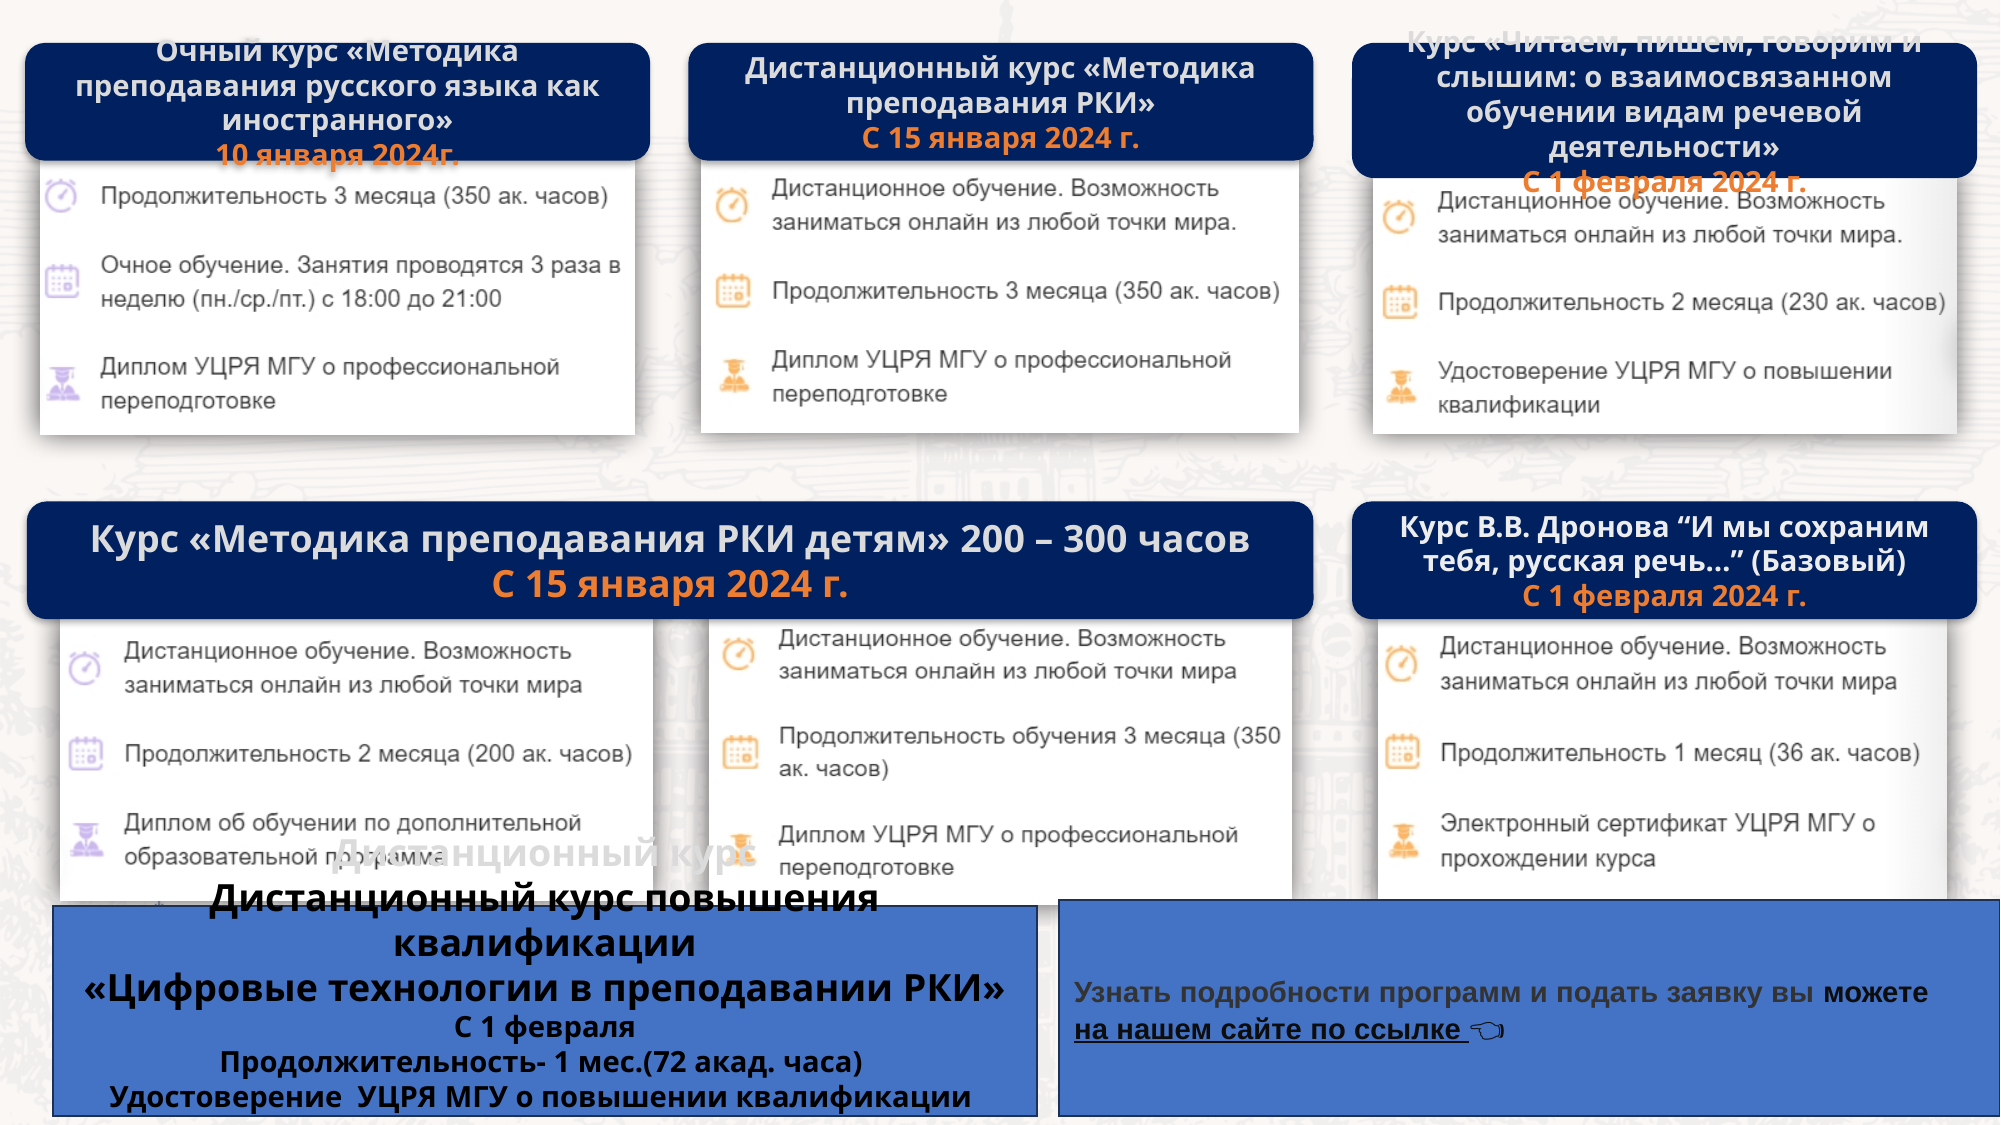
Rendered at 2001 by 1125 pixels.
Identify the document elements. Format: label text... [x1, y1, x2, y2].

text_box Дистанционный курс Дистанционный курс повышения квалификации «Цифровые технологии в преподавании РКИ» С 1 февраля Продолжительность- 1 мес.(72 акад. часа) Удостоверение УЦРЯ МГУ о повышении квалификации [52, 905, 1038, 1117]
text_box Курс В.В. Дронова “И мы сохраним тебя, русская речь…” (Базовый) С 1 февраля 2024 г. [1352, 501, 1978, 620]
text_box Курс «Читаем, пишем, говорим и слышим: о взаимосвязанном обучении видам речевой деятельности» С 1 февраля 2024 г. [1351, 42, 1978, 179]
text_box Дистанционный курс «Методика преподавания РКИ» С 15 января 2024 г. [688, 42, 1314, 160]
picture [0, 0, 2001, 1125]
text_box Курс «Методика преподавания РКИ детям» 200 – 300 часов С 15 января 2024 г. [26, 501, 1314, 620]
text_box Узнать подробности программ и подать заявку вы можете на нашем сайте по ссылке 👈🏻 [1058, 899, 2000, 1117]
text_box Очный курс «Методика преподавания русского языка как иностранного» 10 января 2024г. [25, 42, 651, 161]
